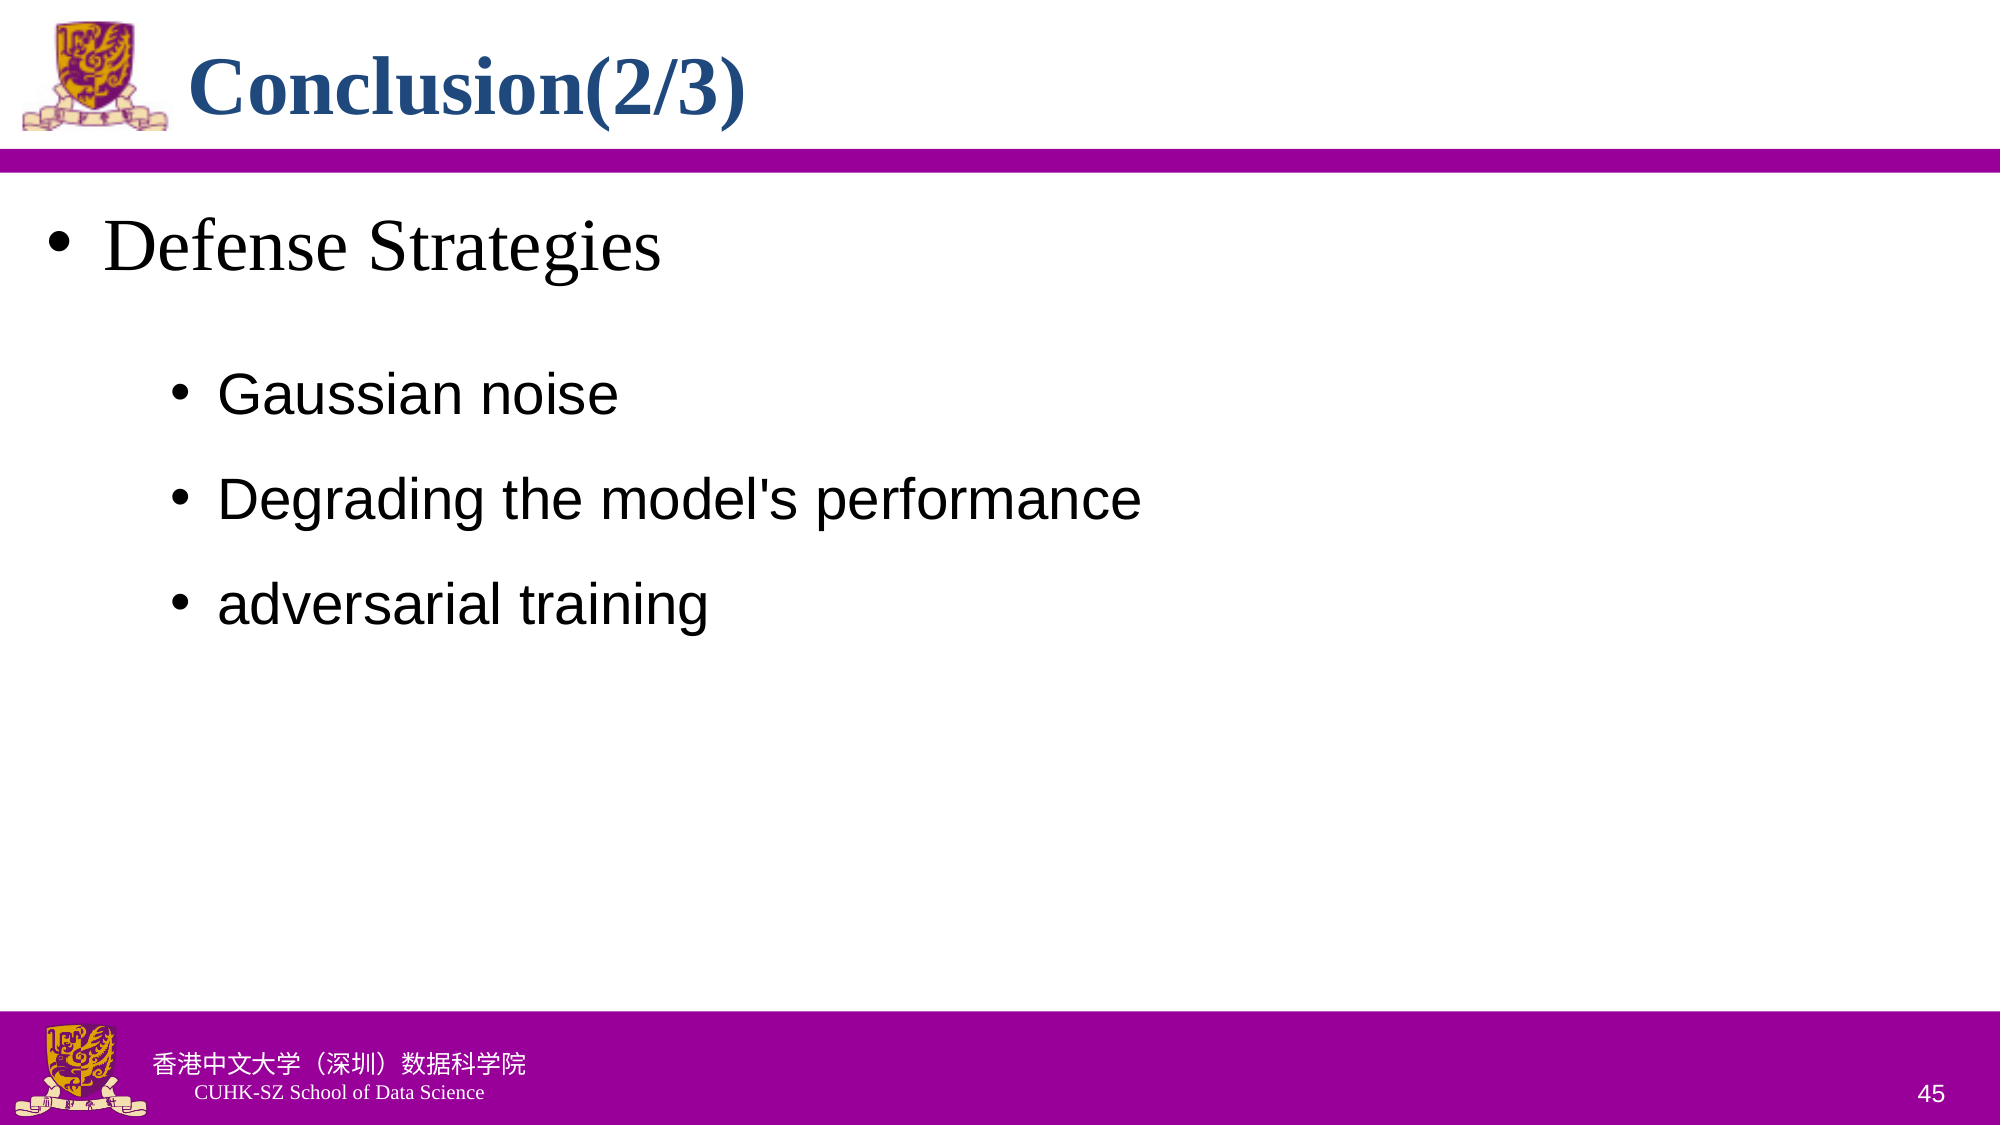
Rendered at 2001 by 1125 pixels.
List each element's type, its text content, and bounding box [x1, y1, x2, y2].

text_box Defense Strategies [32, 187, 1919, 363]
text_box Gaussian noise Degrading the model's performance adversarial training [155, 314, 1176, 734]
picture [14, 1023, 149, 1117]
picture [21, 20, 173, 131]
slide_number 45 [1493, 1070, 1961, 1125]
text_box Conclusion(2/3) [172, 23, 1898, 138]
